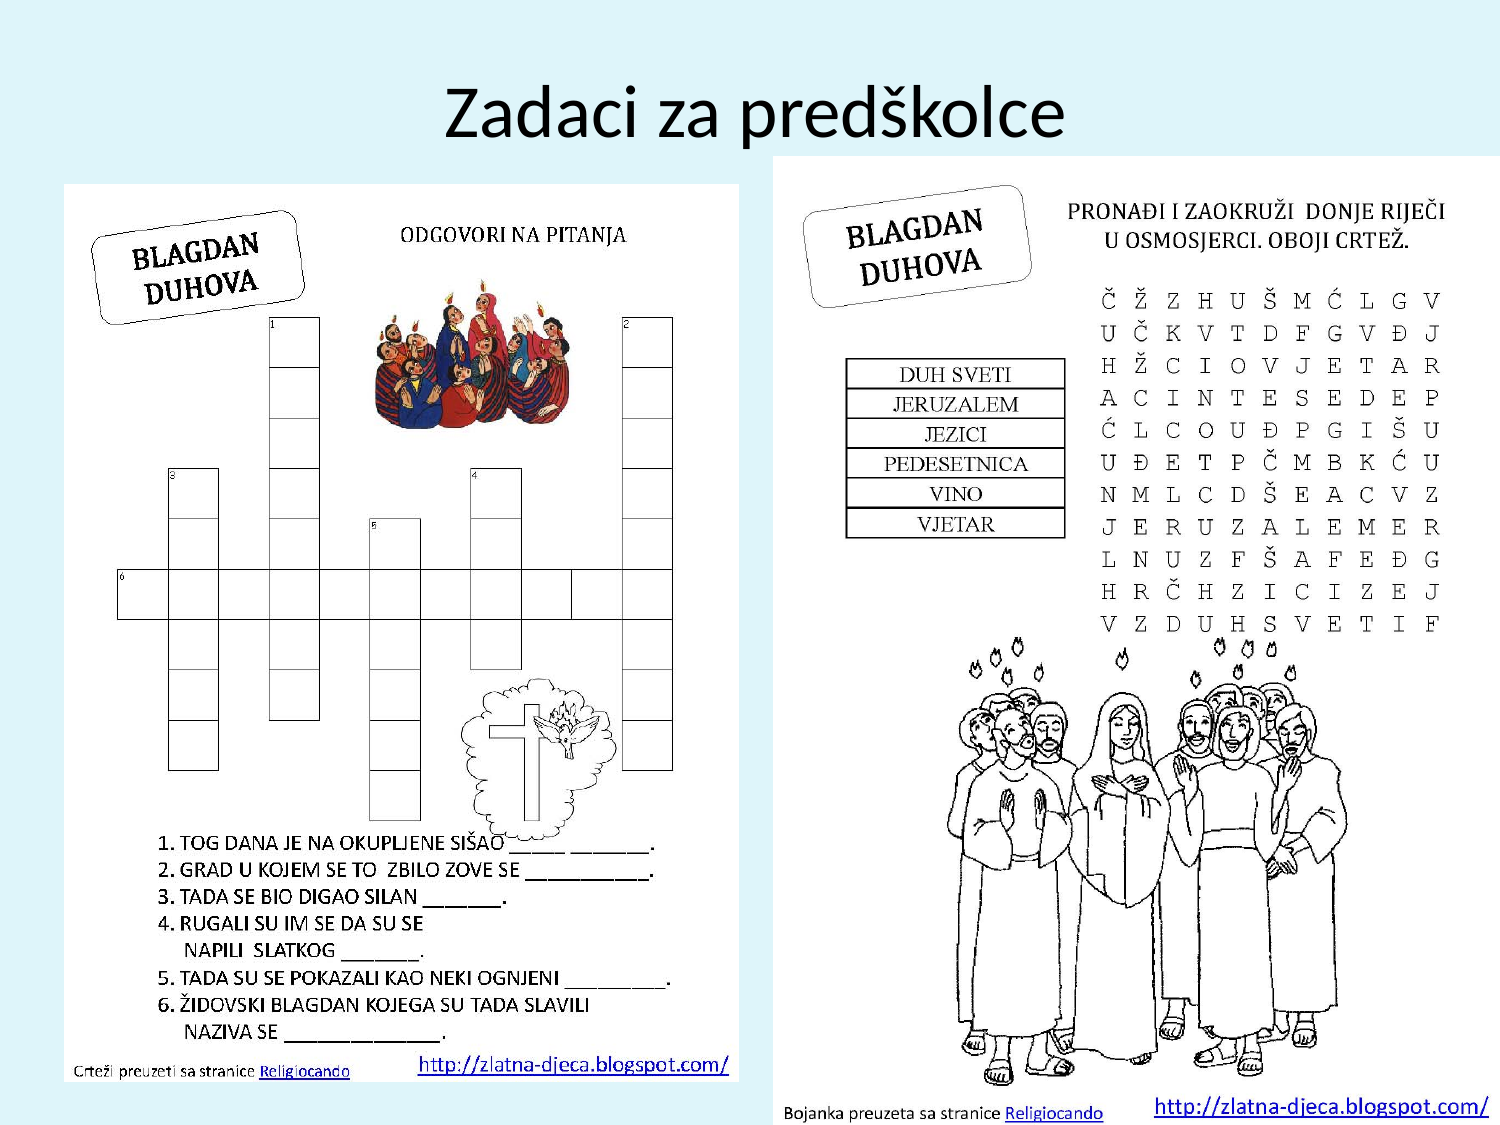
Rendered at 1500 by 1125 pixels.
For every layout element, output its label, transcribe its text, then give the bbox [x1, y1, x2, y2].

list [64, 184, 739, 1082]
picture [773, 156, 1500, 1125]
title Zadaci za predškolce [88, 42, 1424, 173]
